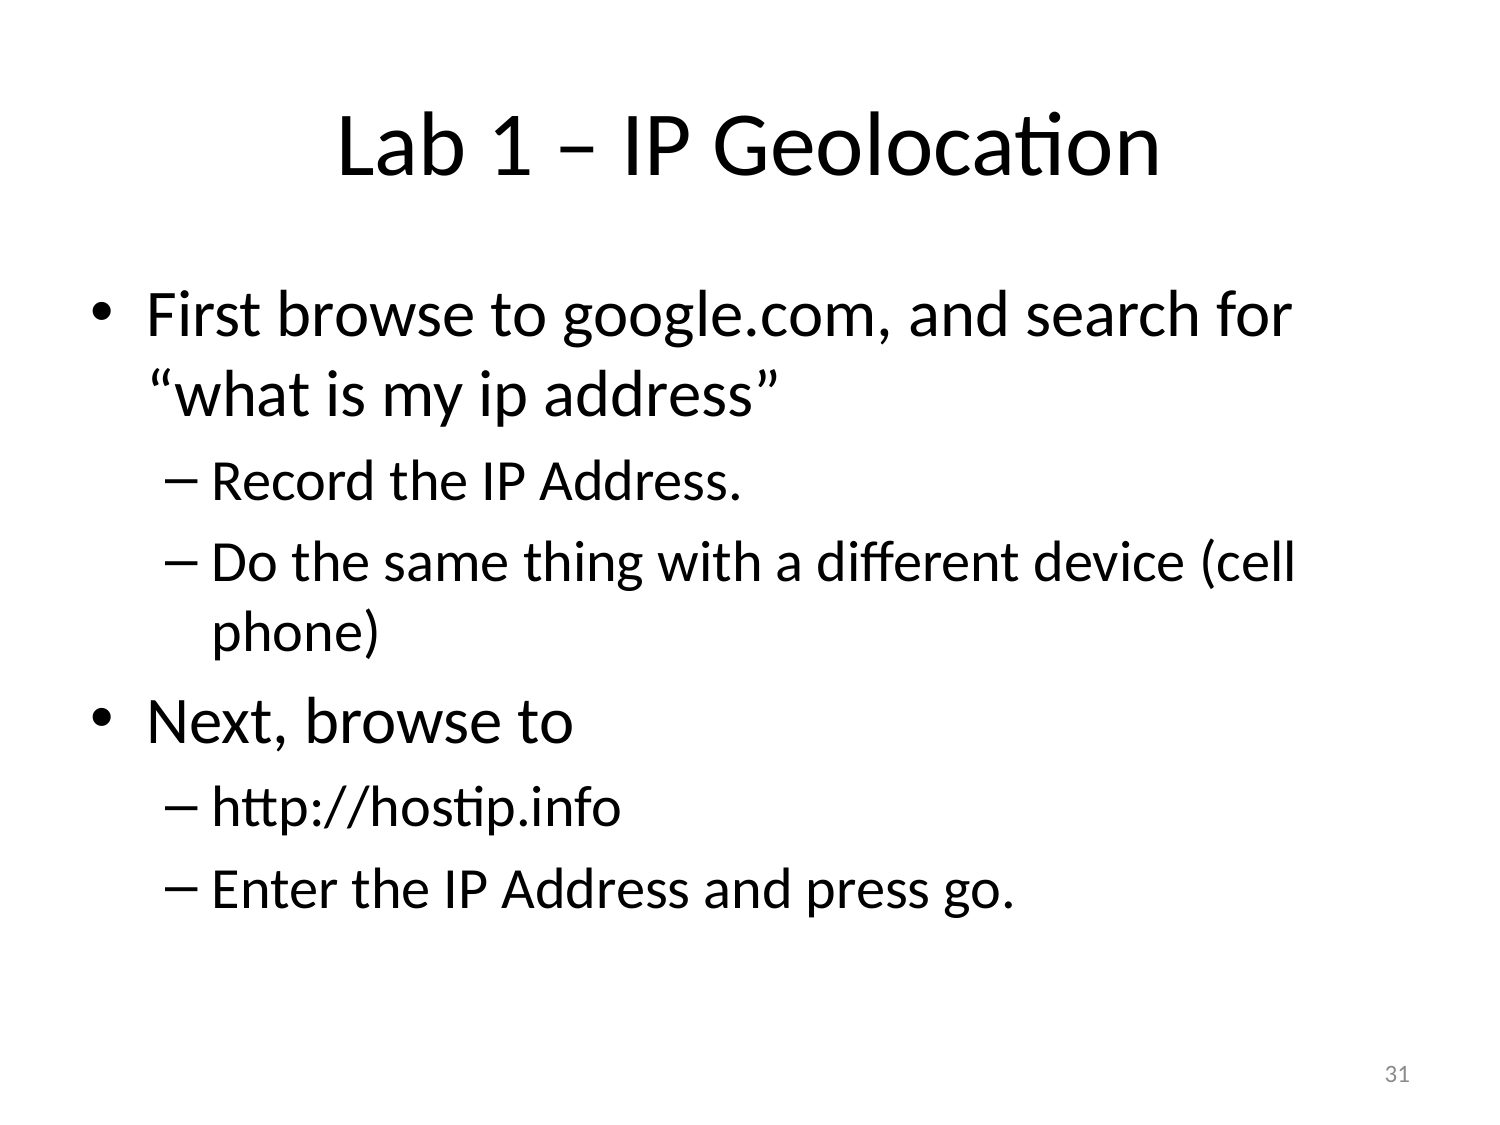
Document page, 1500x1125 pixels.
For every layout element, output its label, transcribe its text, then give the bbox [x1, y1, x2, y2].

list First browse to google.com, and search for “what is my ip address” Record the IP Address. Do the same thing with a different device (cell phone) Next, browse to http://hostip.info Enter the IP Address and press go. [75, 262, 1425, 1005]
title Lab 1 – IP Geolocation [75, 45, 1425, 233]
slide_number 31 [1074, 1042, 1425, 1103]
